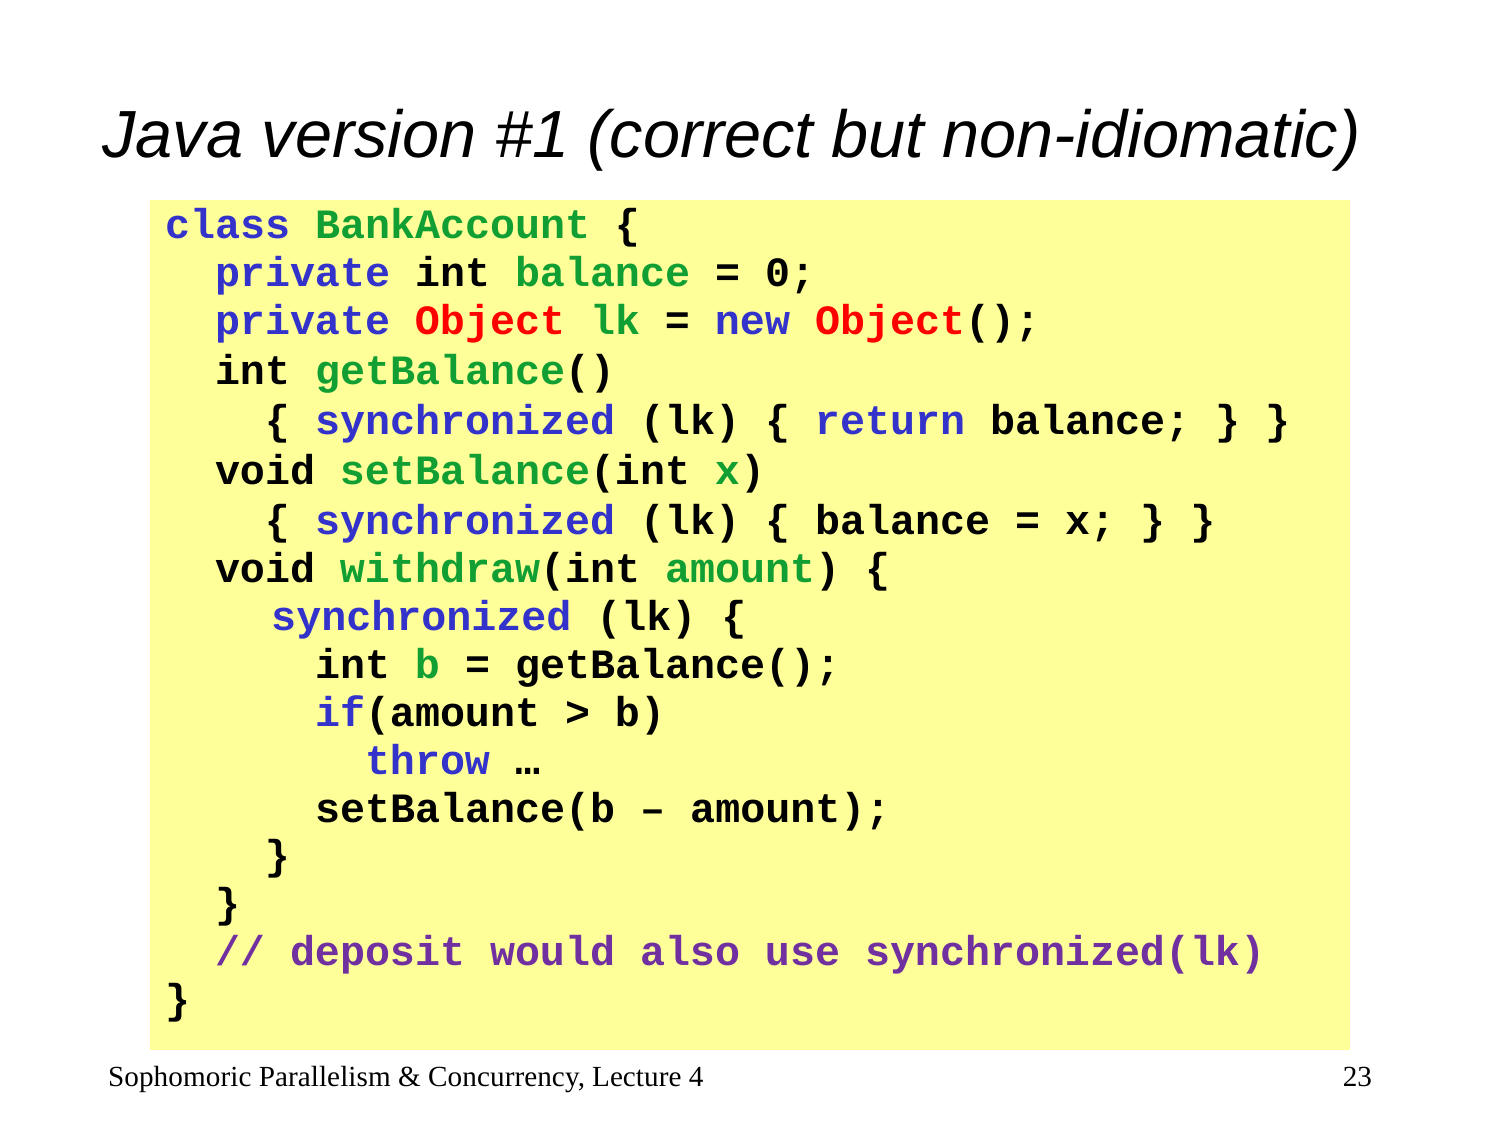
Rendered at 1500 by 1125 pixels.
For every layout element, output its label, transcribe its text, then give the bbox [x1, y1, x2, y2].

slide_number 23 [1074, 1049, 1388, 1125]
title Java version #1 (correct but non-idiomatic) [87, 37, 1388, 226]
footer Sophomoric Parallelism & Concurrency, Lecture 4 [87, 1049, 726, 1125]
text_box class BankAccount { private int balance = 0; private Object lk = new Object(); int getBalance() { synchronized (lk) { return balance; } } void setBalance(int x) { synchronized (lk) { balance = x; } } void withdraw(int amount) { synchronized (lk) { int b = getBalance(); if(amount > b) throw … setBalance(b – amount); } } // deposit would also use synchronized(lk) } [149, 200, 1350, 1050]
